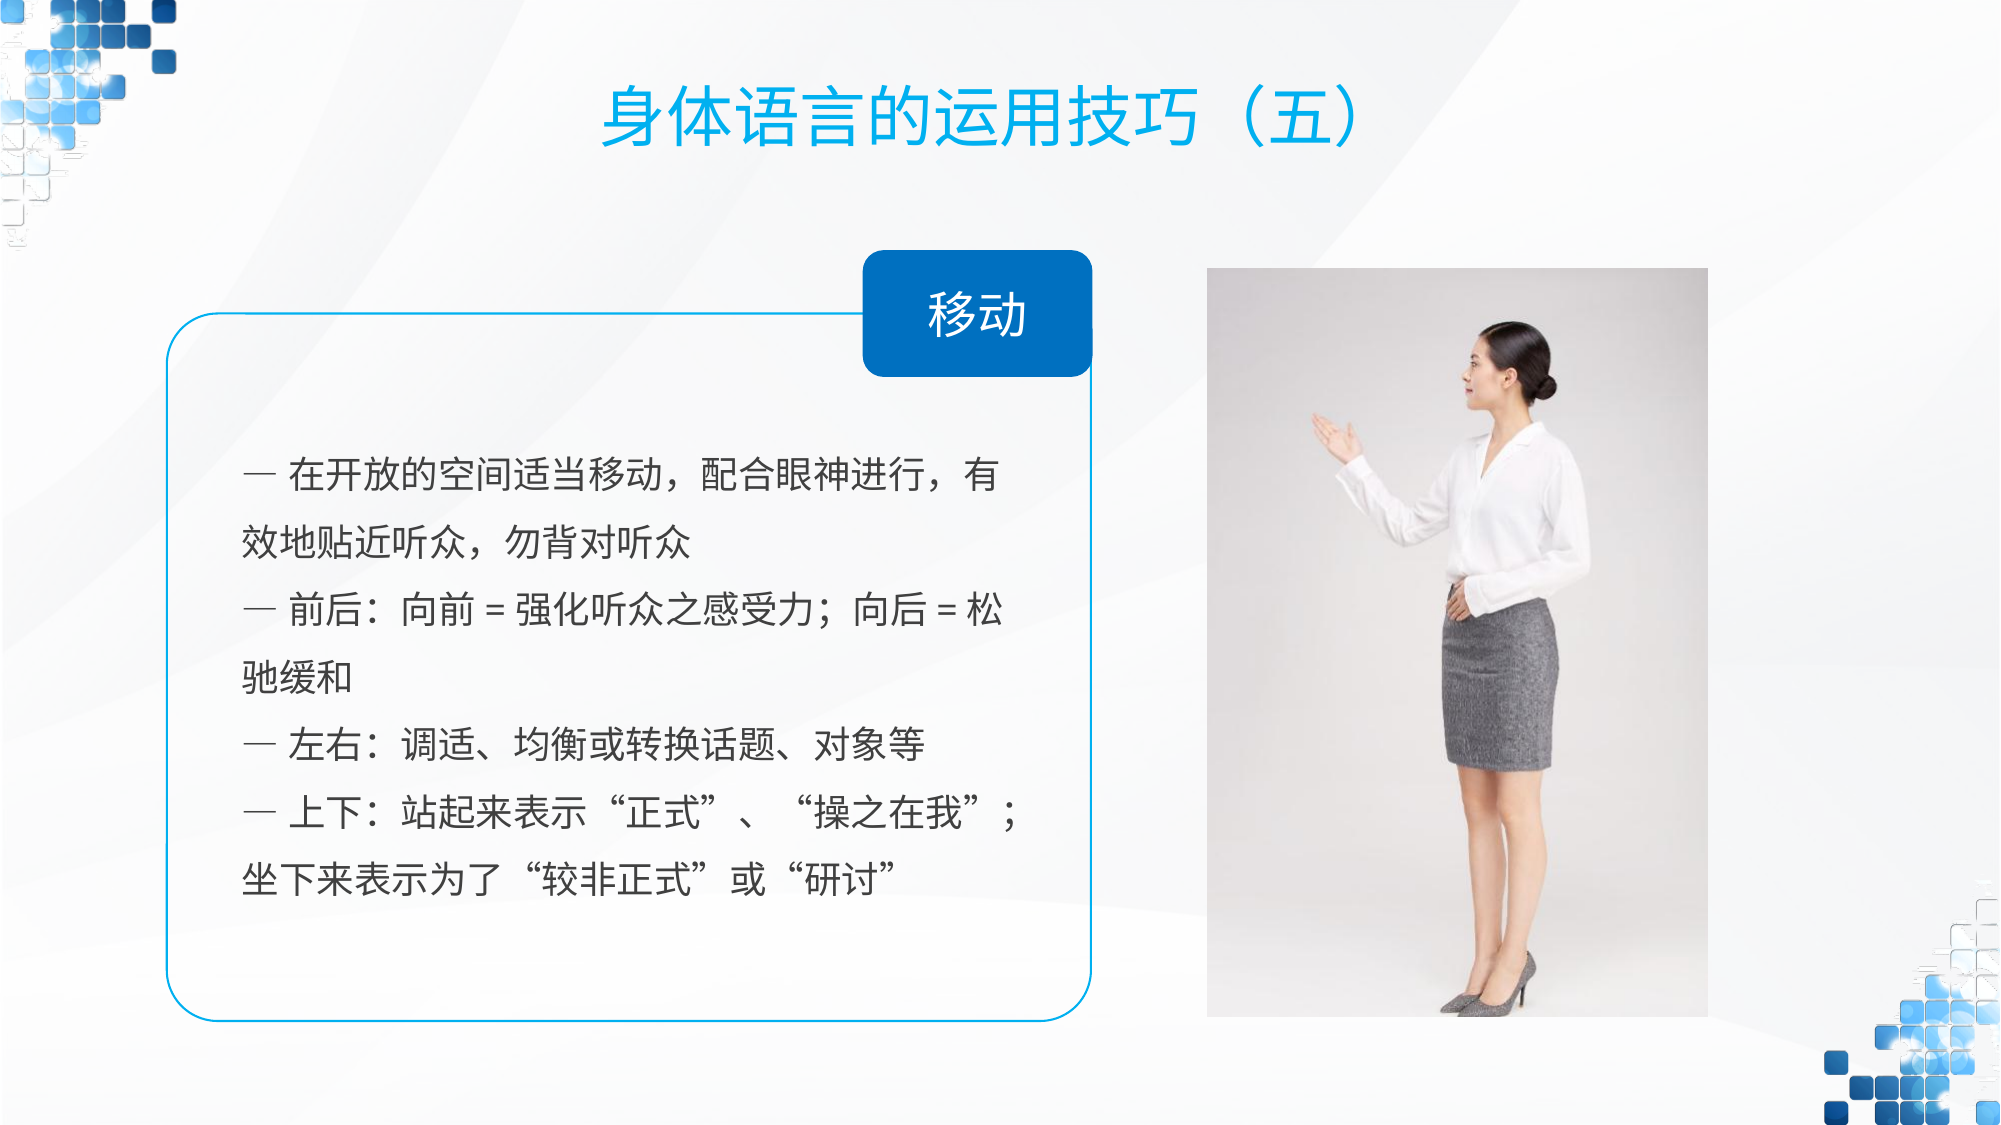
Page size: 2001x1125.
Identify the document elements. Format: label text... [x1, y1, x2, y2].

picture [0, 0, 233, 251]
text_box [862, 250, 1093, 377]
picture [1207, 268, 1708, 1017]
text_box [166, 313, 1091, 1021]
picture [1767, 874, 2000, 1125]
text_box 身体语言的运用技巧（五） [566, 66, 1434, 162]
